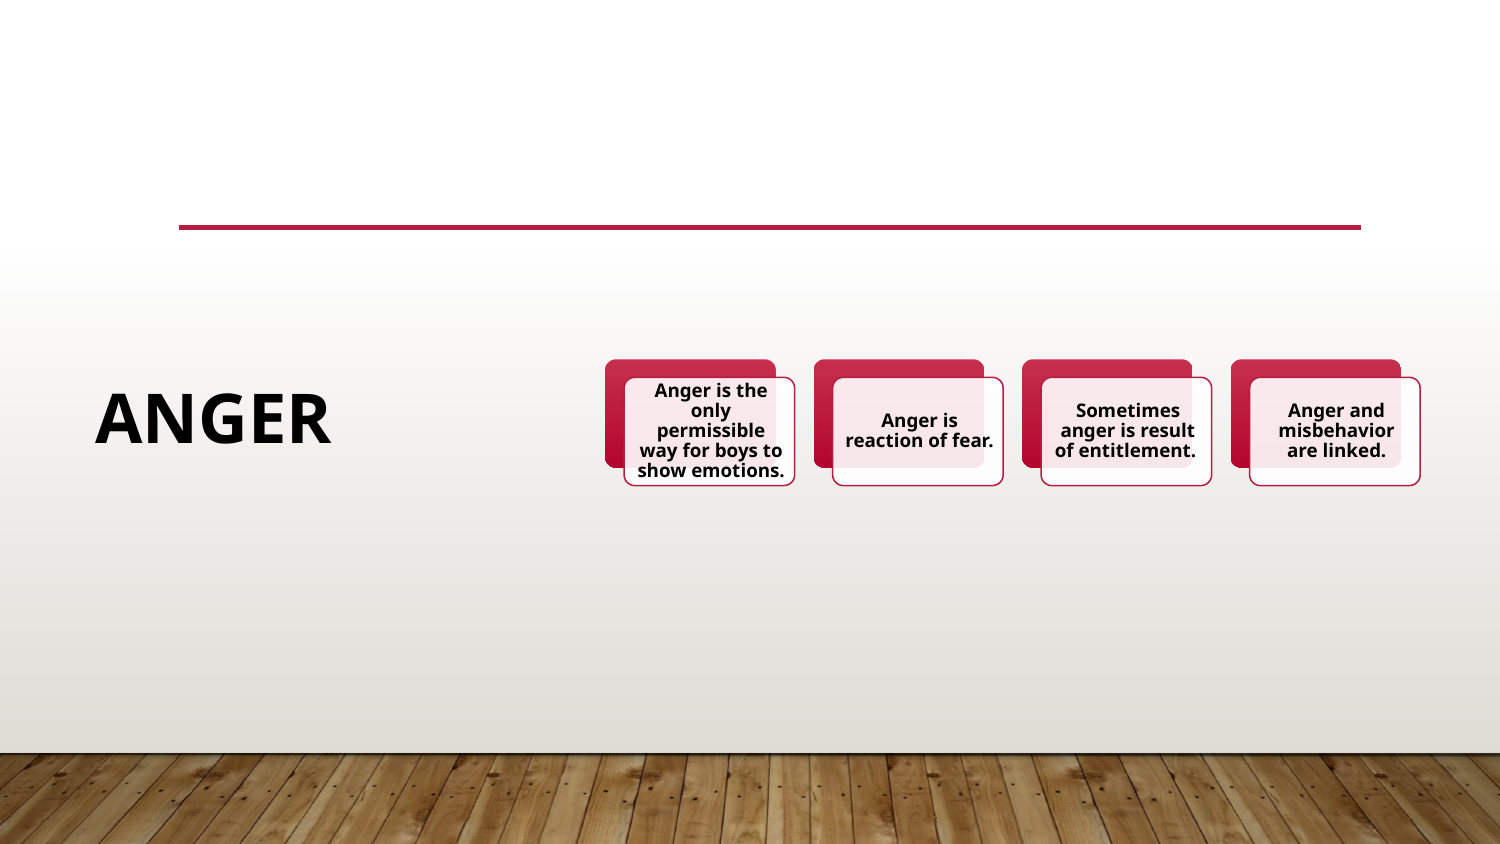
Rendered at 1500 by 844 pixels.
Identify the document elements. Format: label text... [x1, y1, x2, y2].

title Anger [80, 170, 517, 674]
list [604, 115, 1421, 730]
picture [0, 753, 1500, 844]
